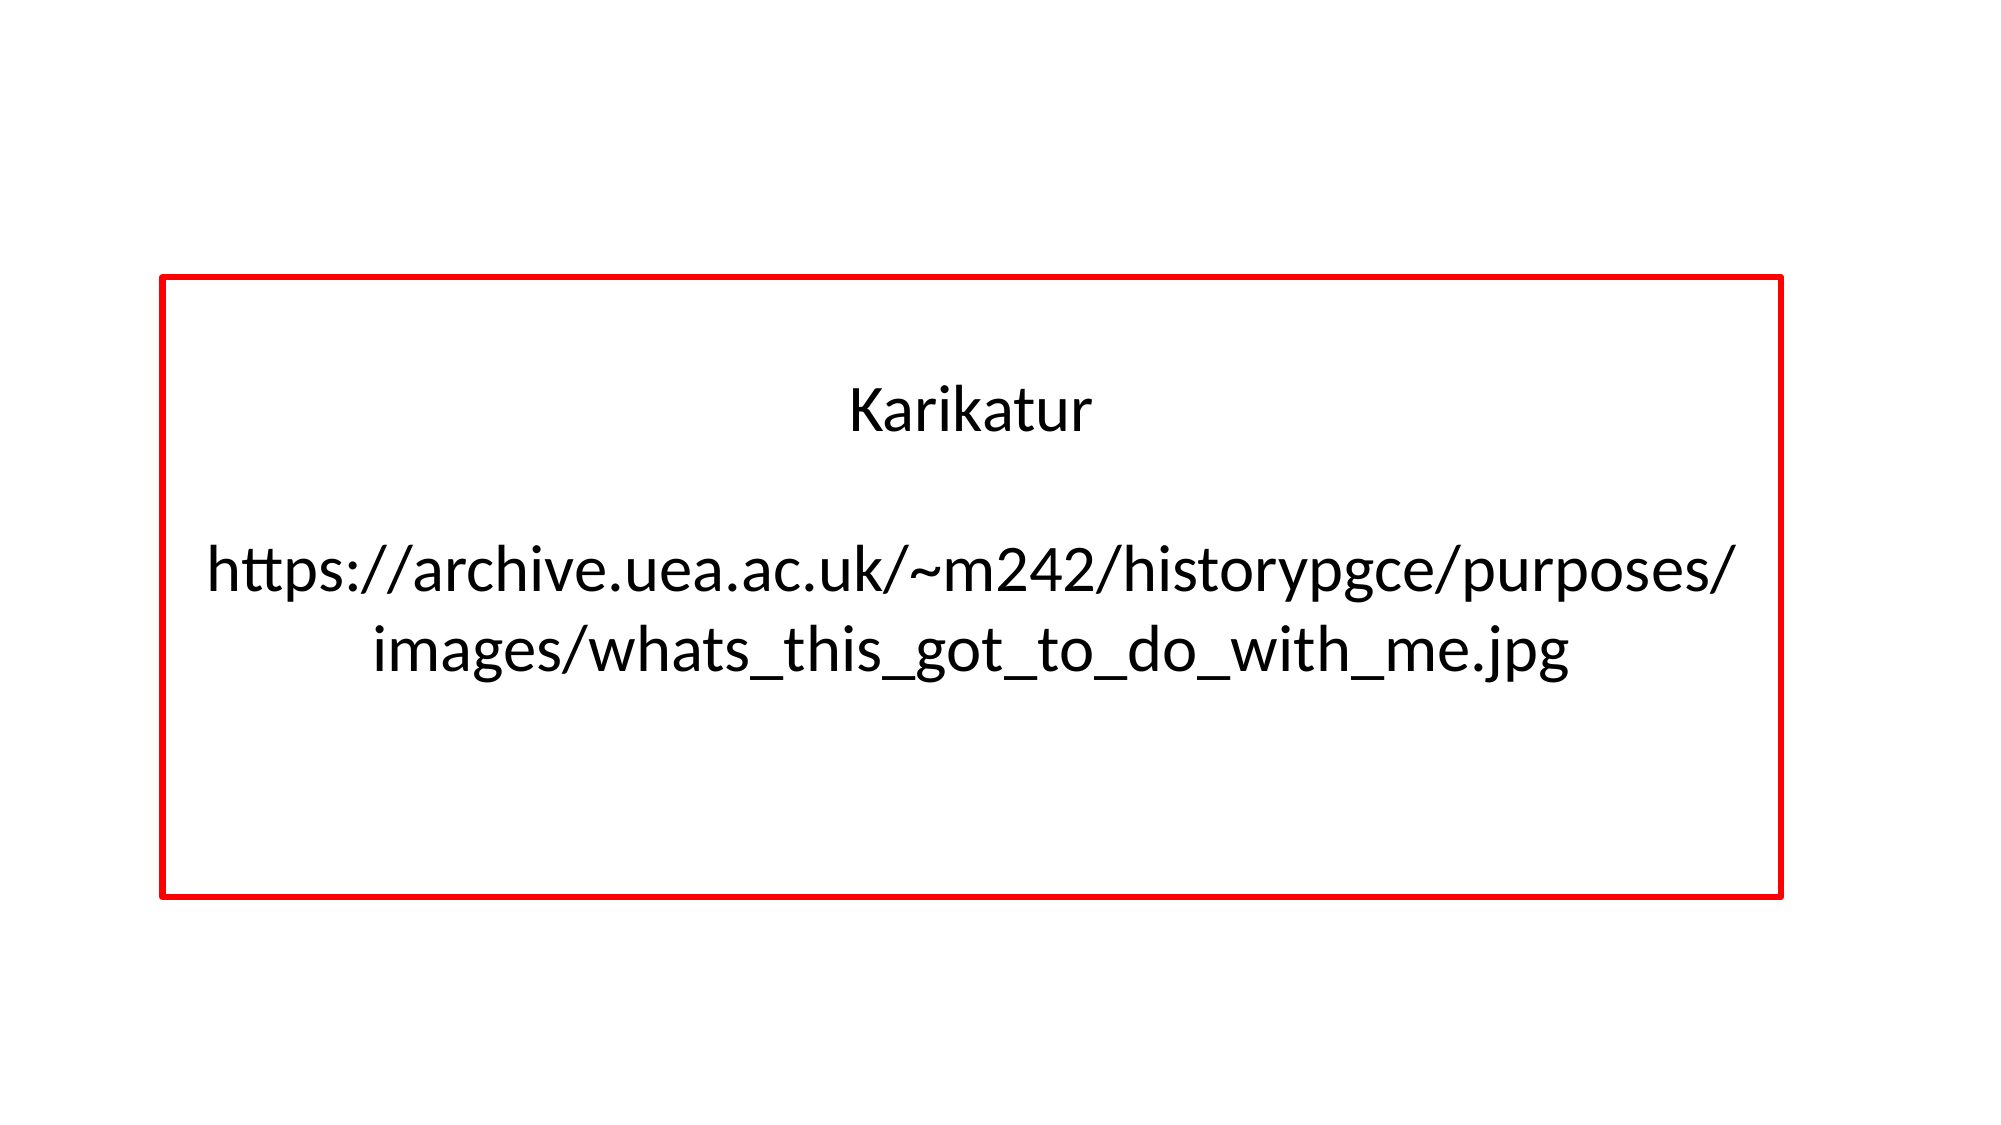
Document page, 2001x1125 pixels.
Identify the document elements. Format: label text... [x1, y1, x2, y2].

text_box Karikatur https://archive.uea.ac.uk/~m242/historypgce/purposes/images/whats_this_got_to_do_with_me.jpg [162, 277, 1781, 898]
